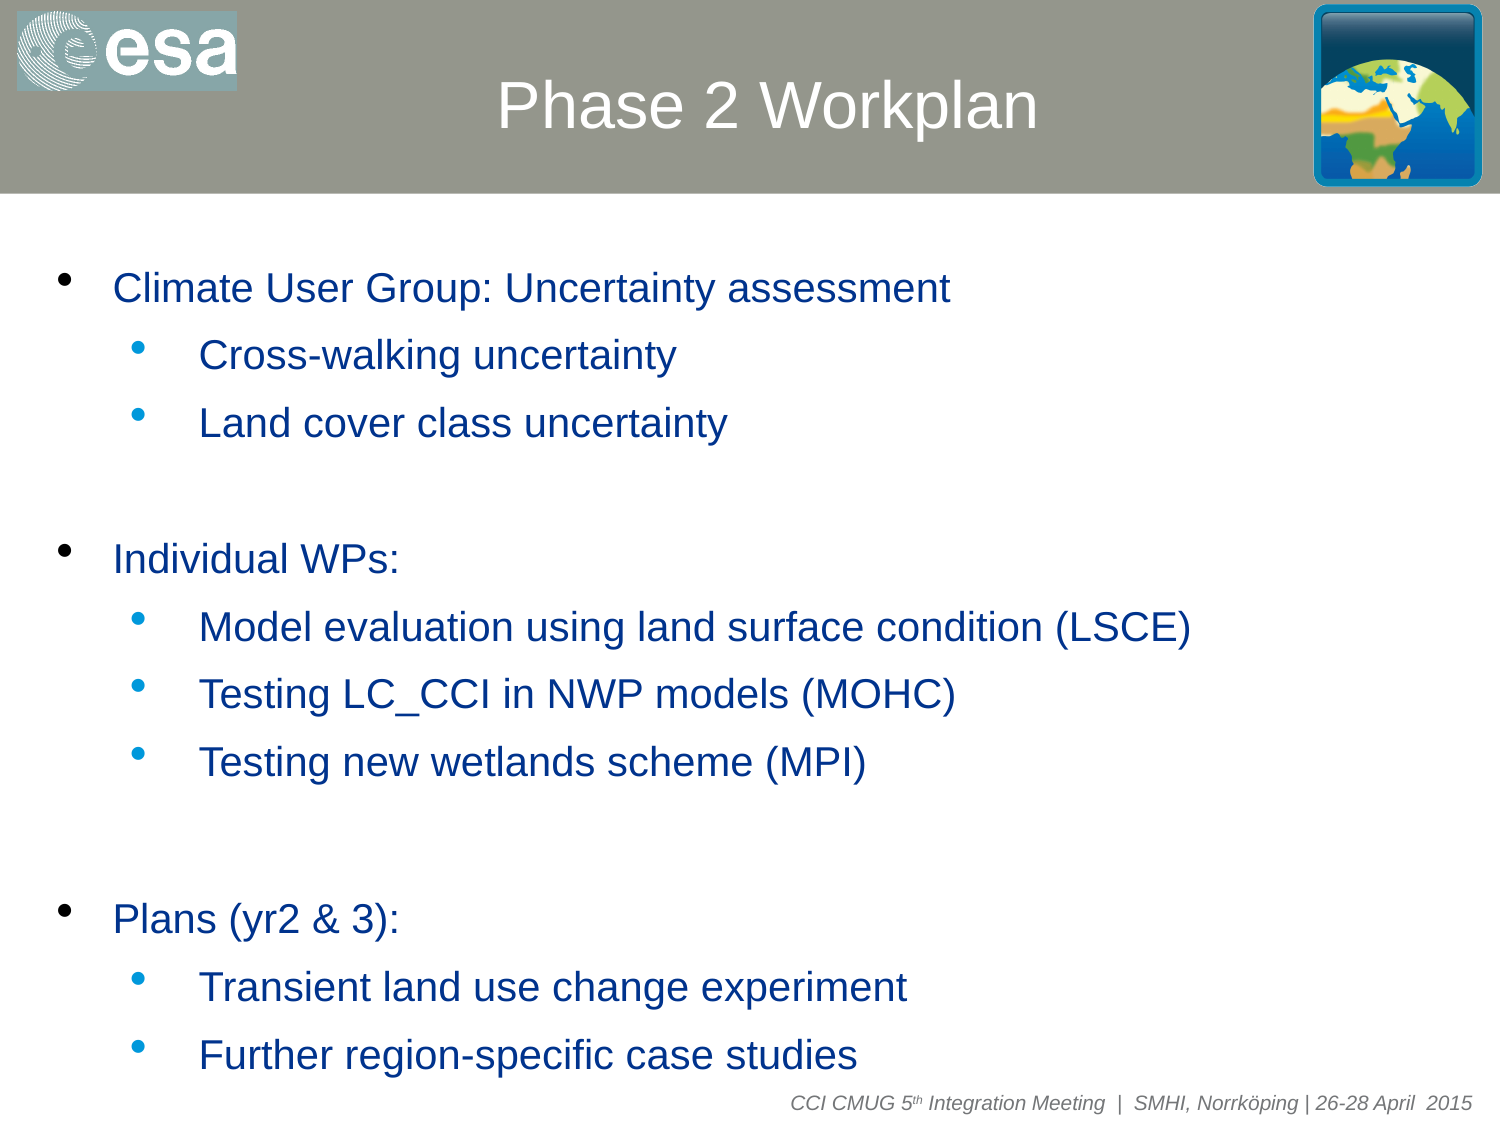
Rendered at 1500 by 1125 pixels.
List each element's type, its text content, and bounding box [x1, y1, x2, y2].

picture [1303, 0, 1491, 197]
picture [17, 11, 237, 91]
list Climate User Group: Uncertainty assessment Cross-walking uncertainty Land cover class uncertainty Individual WPs: Model evaluation using land surface condition (LSCE) Testing LC_CCI in NWP models (MOHC) Testing new wetlands scheme (MPI) Plans (yr2 & 3): Transient land use change experiment Further region-specific case studies [40, 243, 1448, 1083]
title Phase 2 Workplan [253, 30, 1284, 173]
